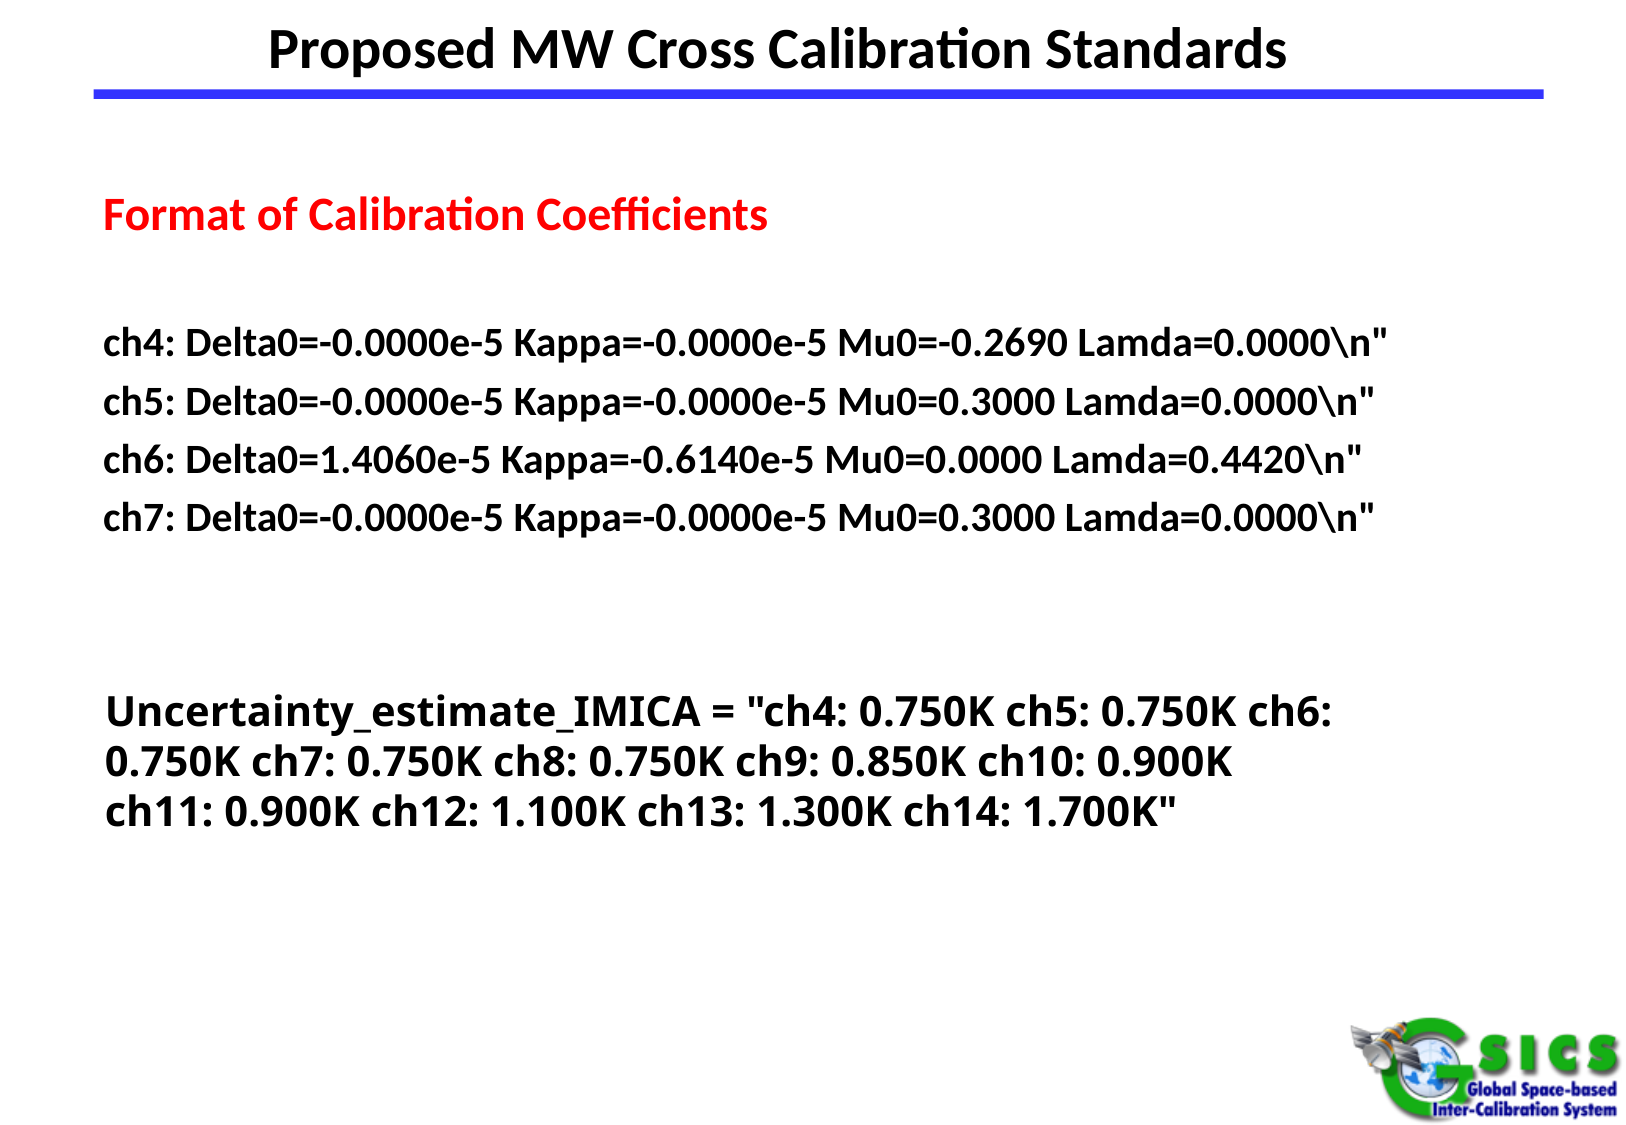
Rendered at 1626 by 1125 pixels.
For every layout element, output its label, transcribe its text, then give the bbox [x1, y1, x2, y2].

text_box Uncertainty_estimate_IMICA = "ch4: 0.750K ch5: 0.750K ch6: 0.750K ch7: 0.750K ch8: 0.750K ch9: 0.850K ch10: 0.900K ch11: 0.900K ch12: 1.100K ch13: 1.300K ch14: 1.700K" [90, 677, 1355, 843]
text_box [103, 654, 1567, 1071]
list Format of Calibration Coefficients ch4: Delta0=-0.0000e-5 Kappa=-0.0000e-5 Mu0=-0.2690 Lamda=0.0000\n" ch5: Delta0=-0.0000e-5 Kappa=-0.0000e-5 Mu0=0.3000 Lamda=0.0000\n" ch6: Delta0=1.4060e-5 Kappa=-0.6140e-5 Mu0=0.0000 Lamda=0.4420\n" ch7: Delta0=-0.0000e-5 Kappa=-0.0000e-5 Mu0=0.3000 Lamda=0.0000\n" [87, 174, 1551, 591]
picture [1343, 1010, 1625, 1125]
text_box Proposed MW Cross Calibration Standards [46, 0, 1510, 92]
